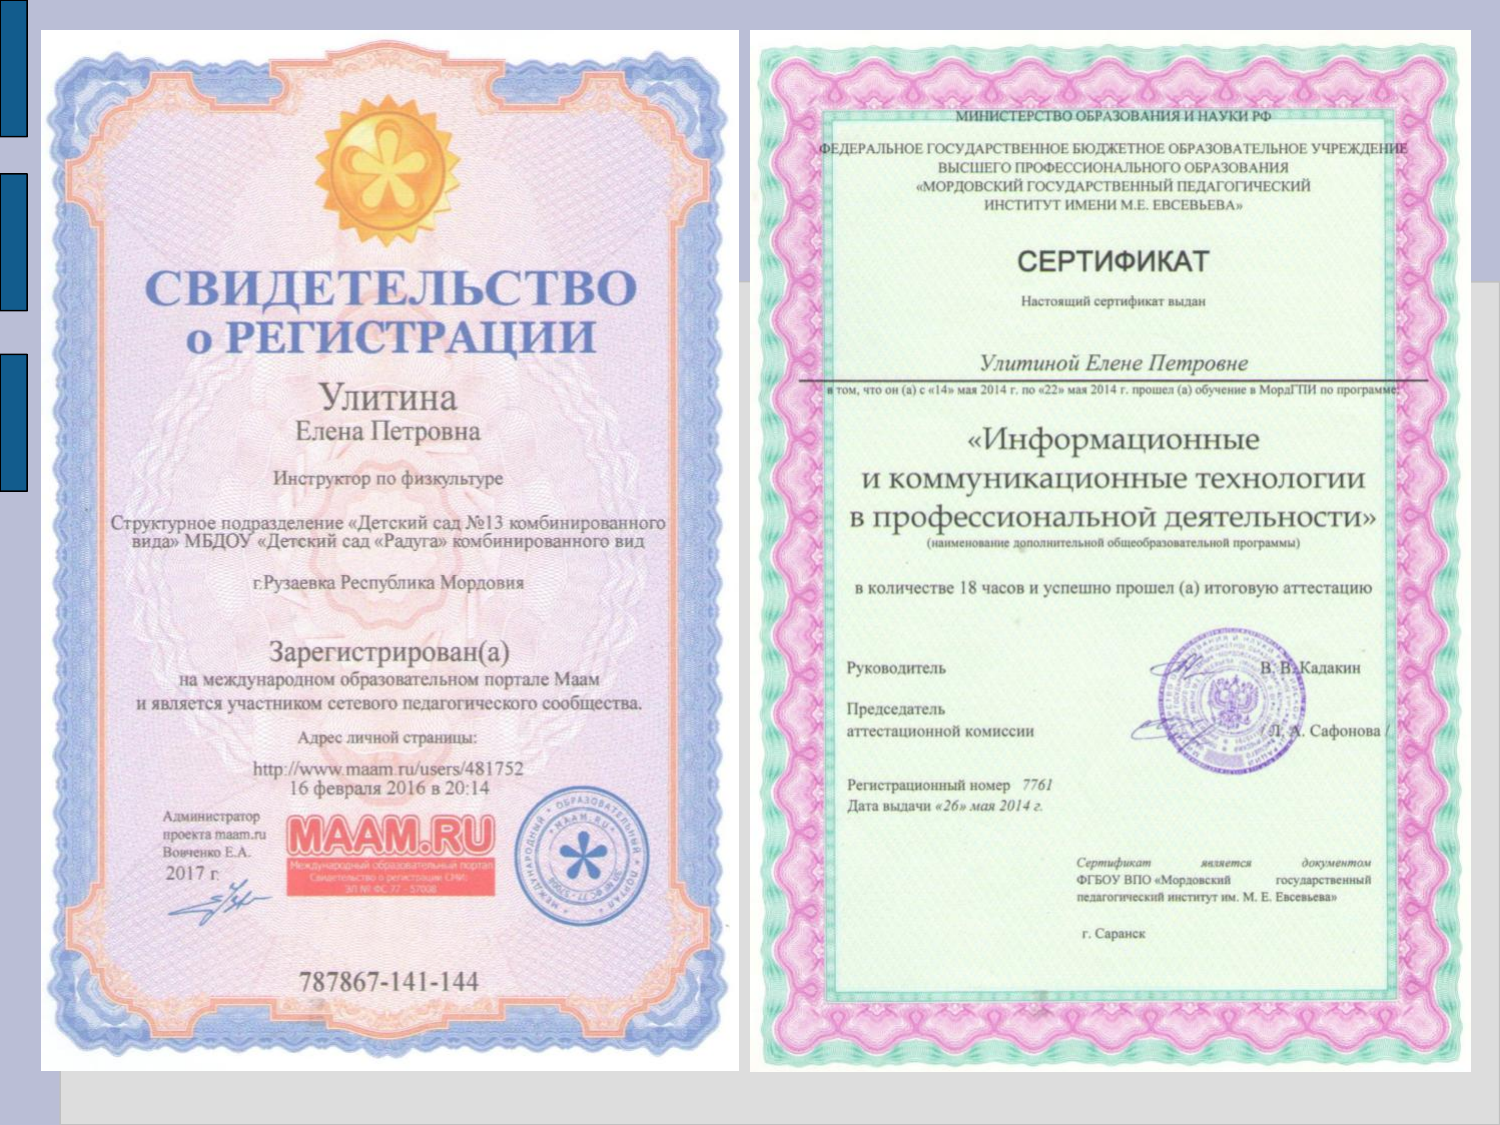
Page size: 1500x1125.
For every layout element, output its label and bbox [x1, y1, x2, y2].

picture [40, 30, 739, 1071]
picture [749, 30, 1471, 1072]
